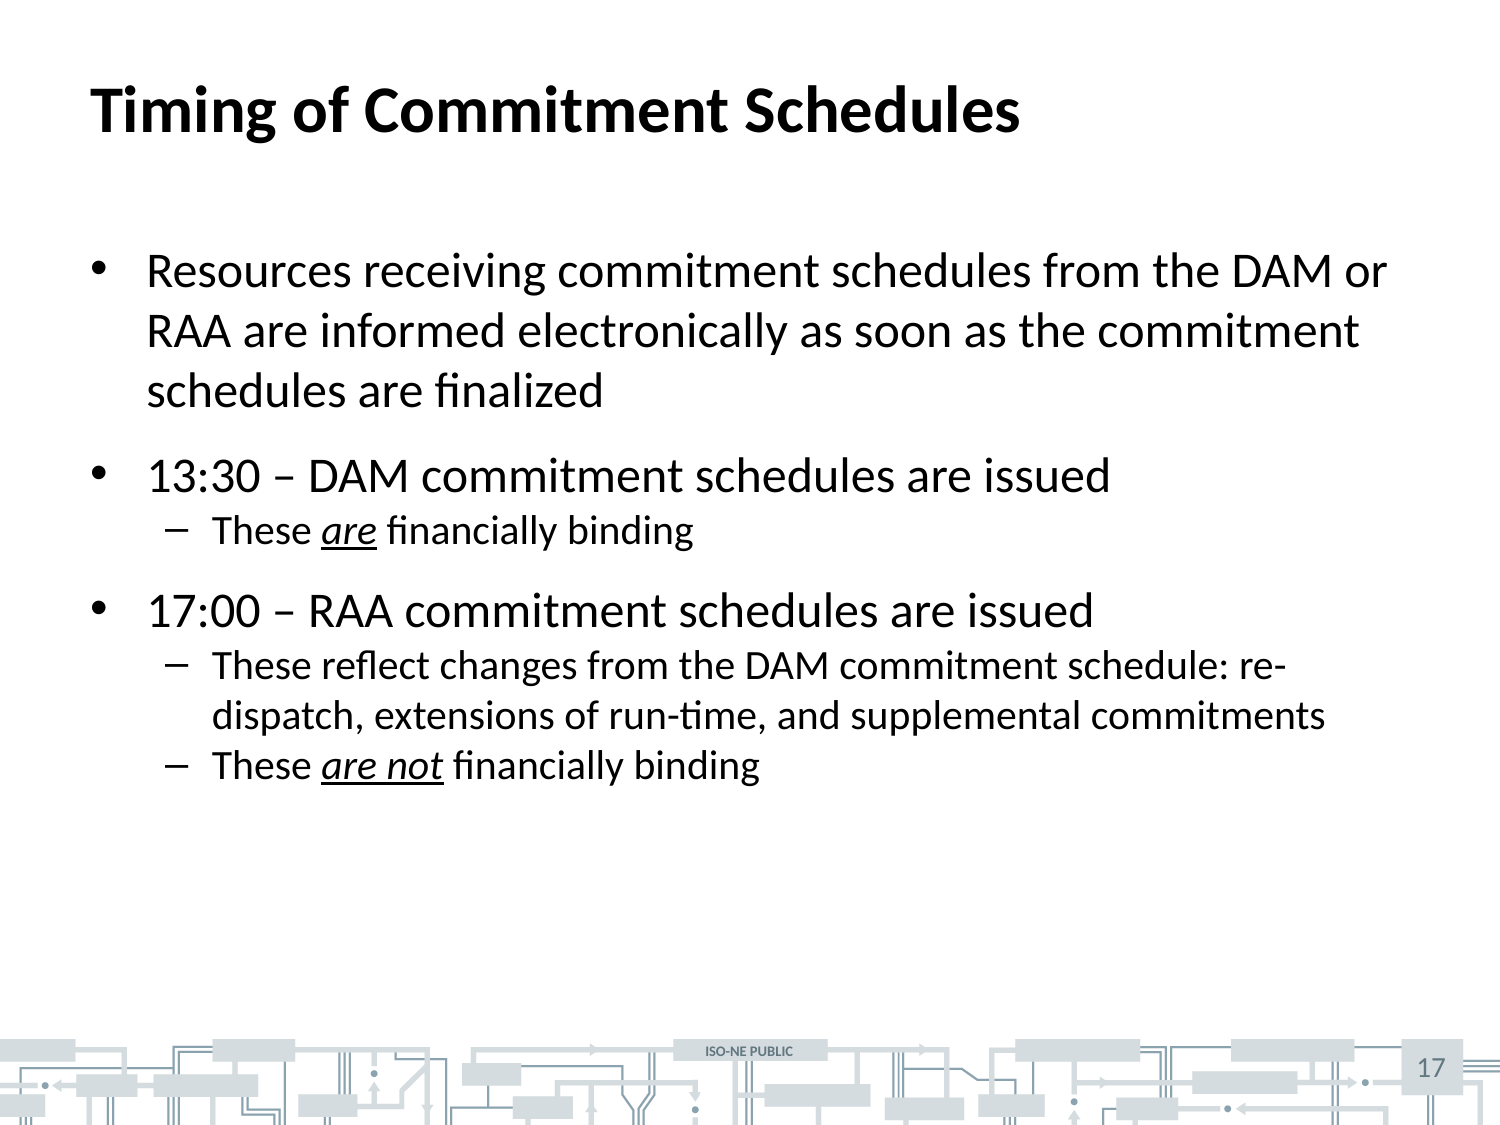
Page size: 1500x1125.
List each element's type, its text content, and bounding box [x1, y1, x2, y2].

title Timing of Commitment Schedules [75, 12, 1425, 200]
slide_number 17 [1400, 1044, 1463, 1088]
list Resources receiving commitment schedules from the DAM or RAA are informed electronically as soon as the commitment schedules are finalized 13:30 – DAM commitment schedules are issued These are financially binding 17:00 – RAA commitment schedules are issued These reflect changes from the DAM commitment schedule: re-dispatch, extensions of run-time, and supplemental commitments These are not financially binding [75, 229, 1425, 1020]
picture [0, 1031, 1500, 1125]
